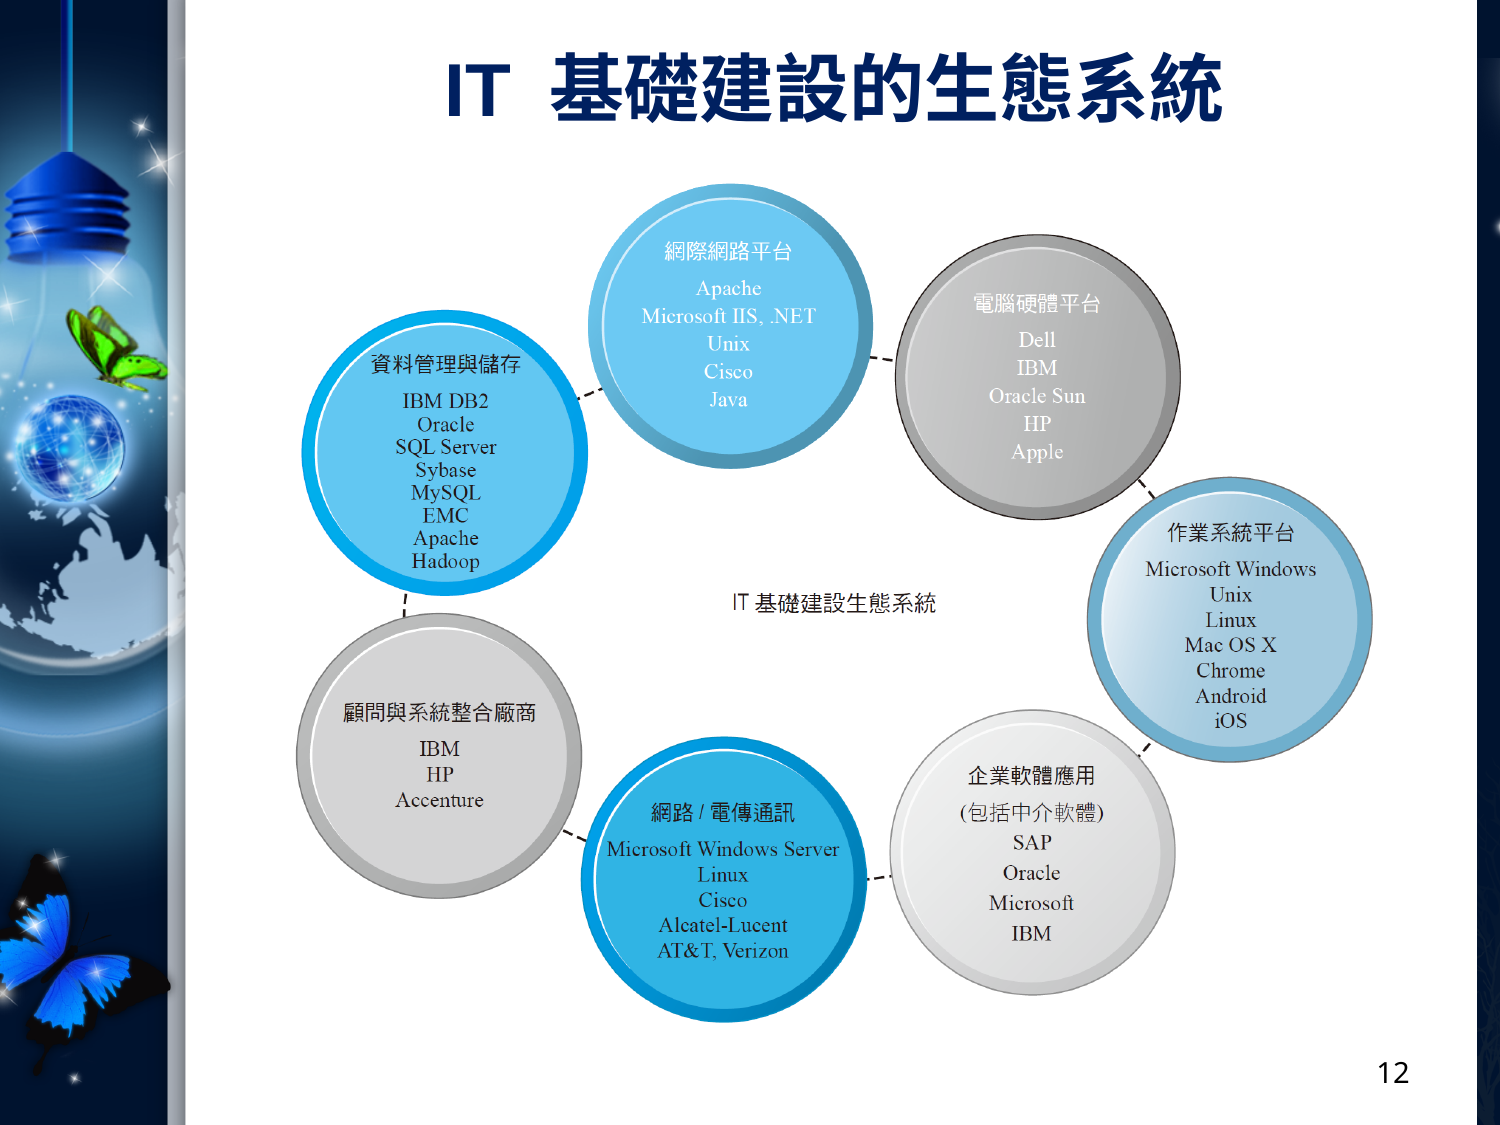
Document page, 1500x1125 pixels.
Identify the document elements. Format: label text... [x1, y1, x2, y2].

picture [0, 0, 1500, 1125]
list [288, 174, 1382, 1036]
slide_number 12 [1074, 1046, 1426, 1125]
title IT 基礎建設的生態系統 [211, 9, 1459, 164]
